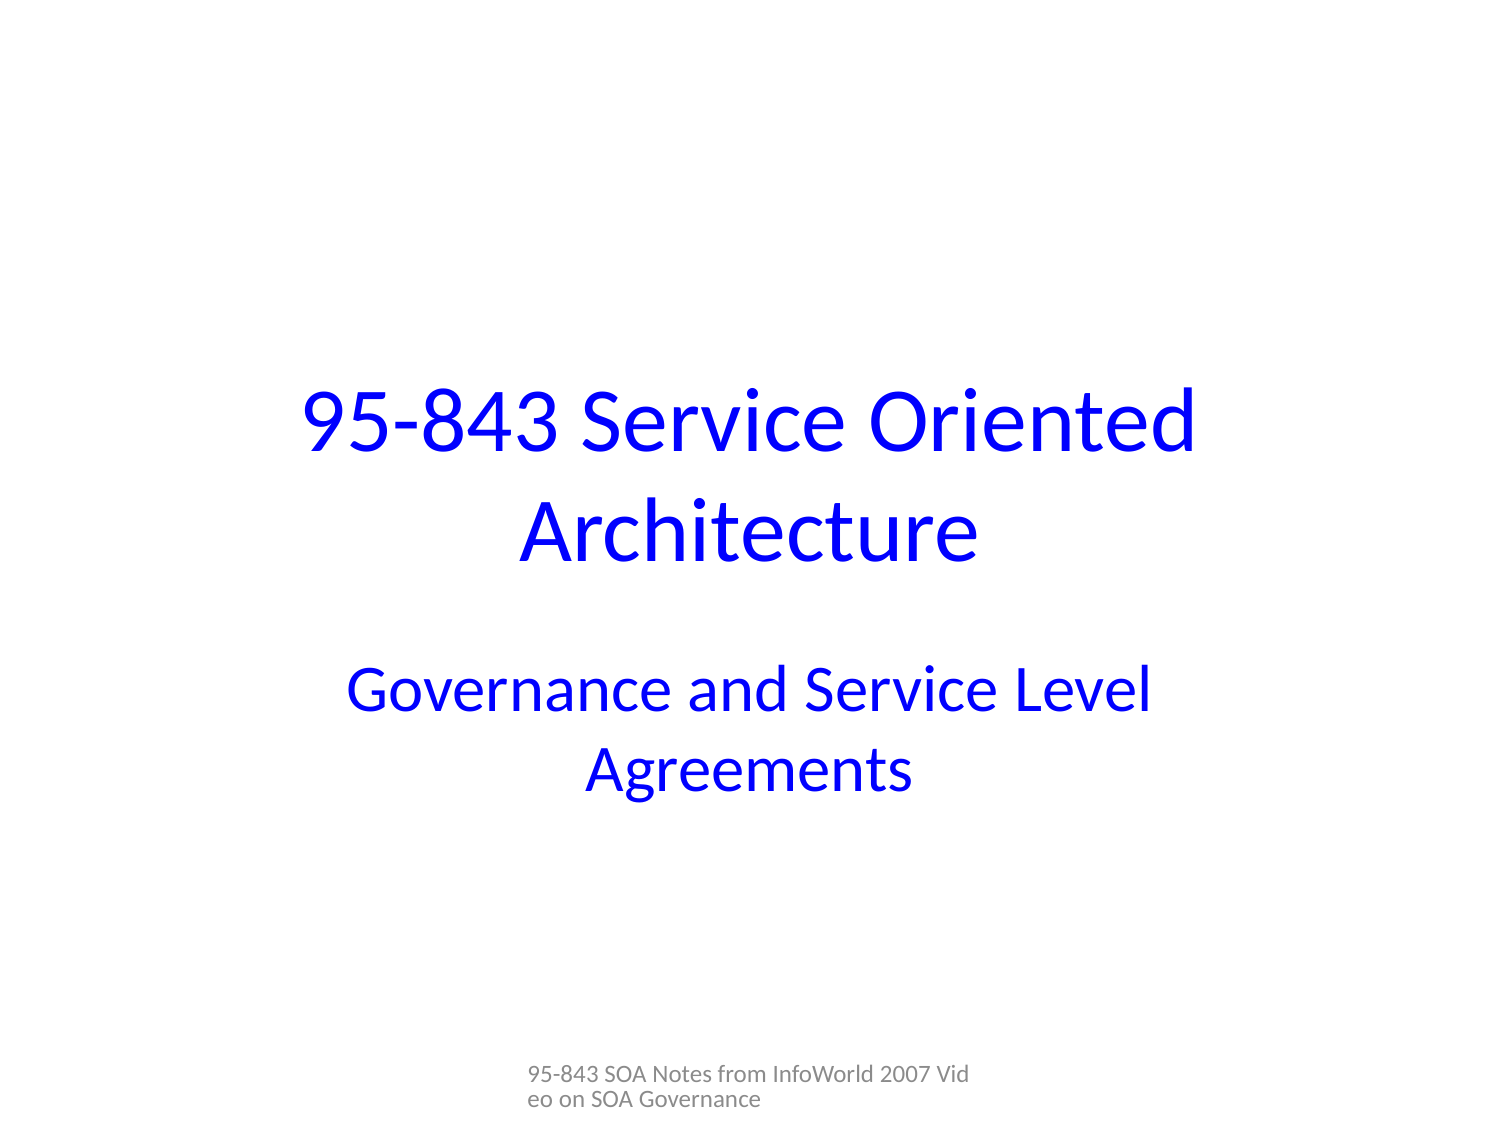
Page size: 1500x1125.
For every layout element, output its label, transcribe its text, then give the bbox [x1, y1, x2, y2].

subtitle Governance and Service Level Agreements [225, 637, 1275, 925]
title 95-843 Service Oriented Architecture [112, 349, 1388, 591]
footer 95-843 SOA Notes from InfoWorld 2007 Video on SOA Governance [512, 1042, 988, 1103]
